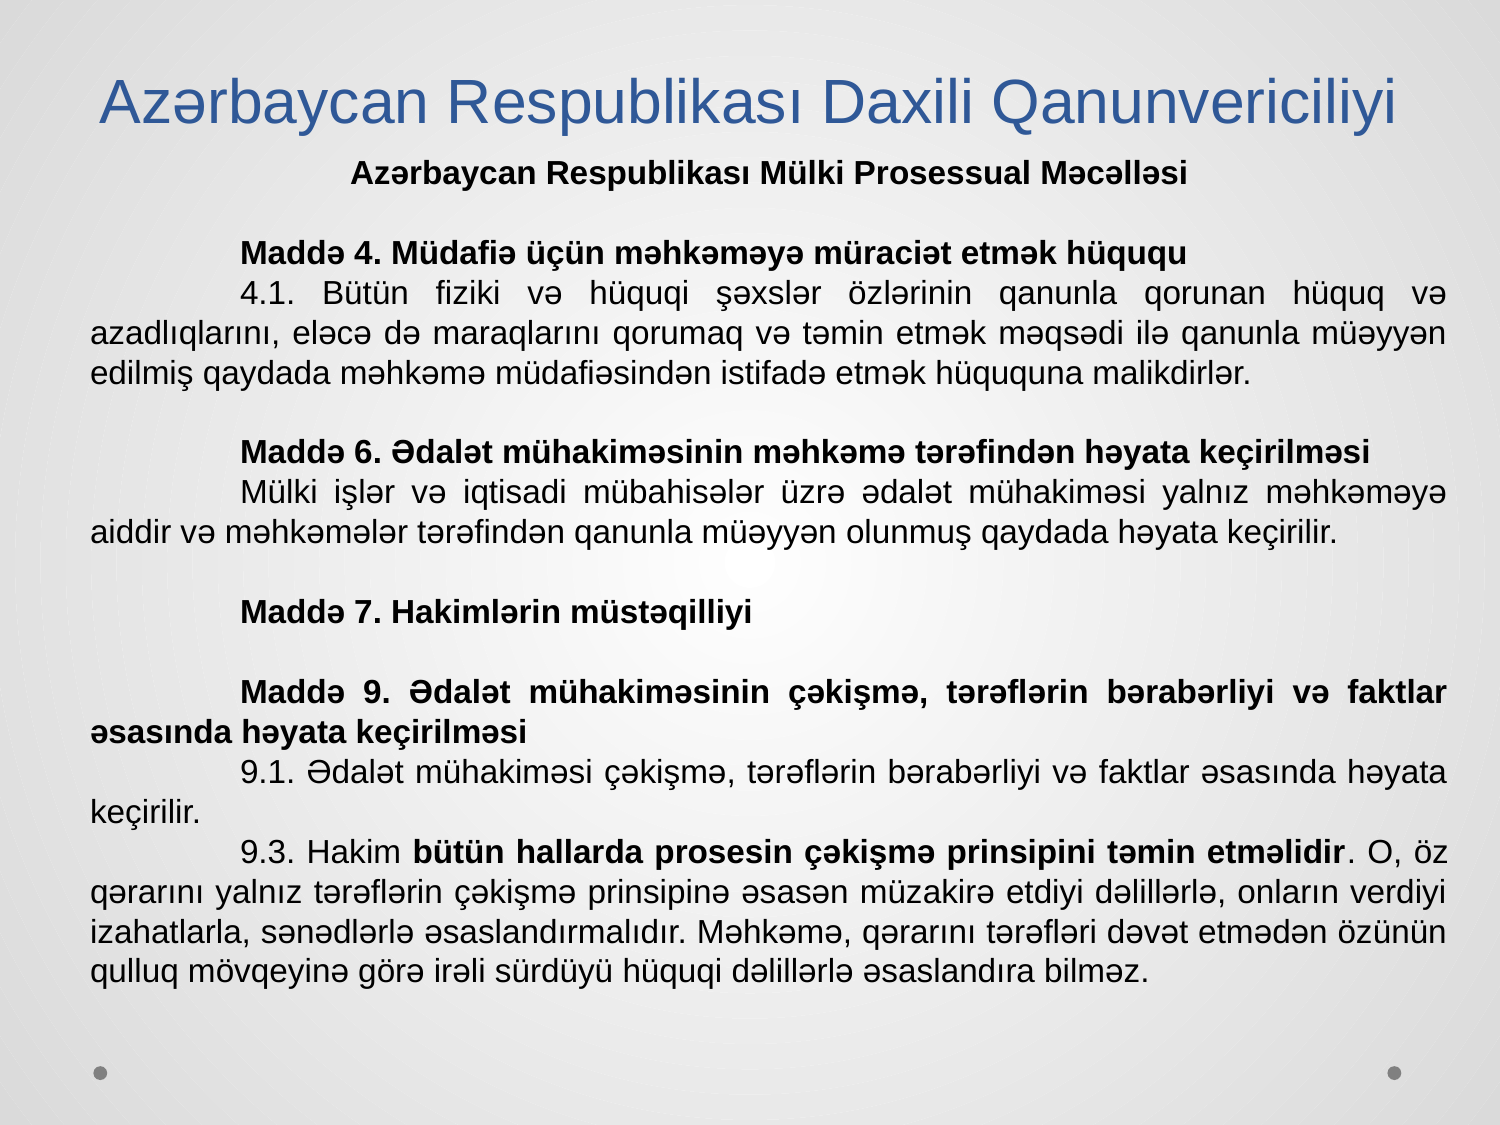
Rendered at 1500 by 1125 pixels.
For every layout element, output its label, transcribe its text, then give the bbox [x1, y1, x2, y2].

title Azərbaycan Respublikası Daxili Qanunvericiliyi [75, 0, 1425, 143]
list Azərbaycan Respublikası Mülki Prosessual Məcəlləsi Maddə 4. Müdafiə üçün məhkəməyə müraciət etmək hüququ 4.1. Bütün fiziki və hüquqi şəxslər özlərinin qanunla qorunan hüquq və azadlıqlarını, eləcə də maraqlarını qorumaq və təmin etmək məqsədi ilə qanunla müəyyən edilmiş qaydada məhkəmə müdafiəsindən istifadə etmək hüququna malikdirlər. Maddə 6. Ədalət mühakiməsinin məhkəmə tərəfindən həyata keçirilməsi Mülki işlər və iqtisadi mübahisələr üzrə ədalət mühakiməsi yalnız məhkəməyə aiddir və məhkəmələr tərəfindən qanunla müəyyən olunmuş qaydada həyata keçirilir. Maddə 7. Hakimlərin müstəqilliyi Maddə 9. Ədalət mühakiməsinin çəkişmə, tərəflərin bərabərliyi və faktlar əsasında həyata keçirilməsi 9.1. Ədalət mühakiməsi çəkişmə, tərəflərin bərabərliyi və faktlar əsasında həyata keçirilir. 9.3. Hakim bütün hallarda prosesin çəkişmə prinsipini təmin etməlidir. O, öz qərarını yalnız tərəflərin çəkişmə prinsipinə əsasən müzakirə etdiyi dəlillərlə, onların verdiyi izahatlarla, sənədlərlə əsaslandırmalıdır. Məhkəmə, qərarını tərəfləri dəvət etmədən özünün qulluq mövqeyinə görə irəli sürdüyü hüquqi dəlillərlə əsaslandıra bilməz. [75, 143, 1464, 1043]
